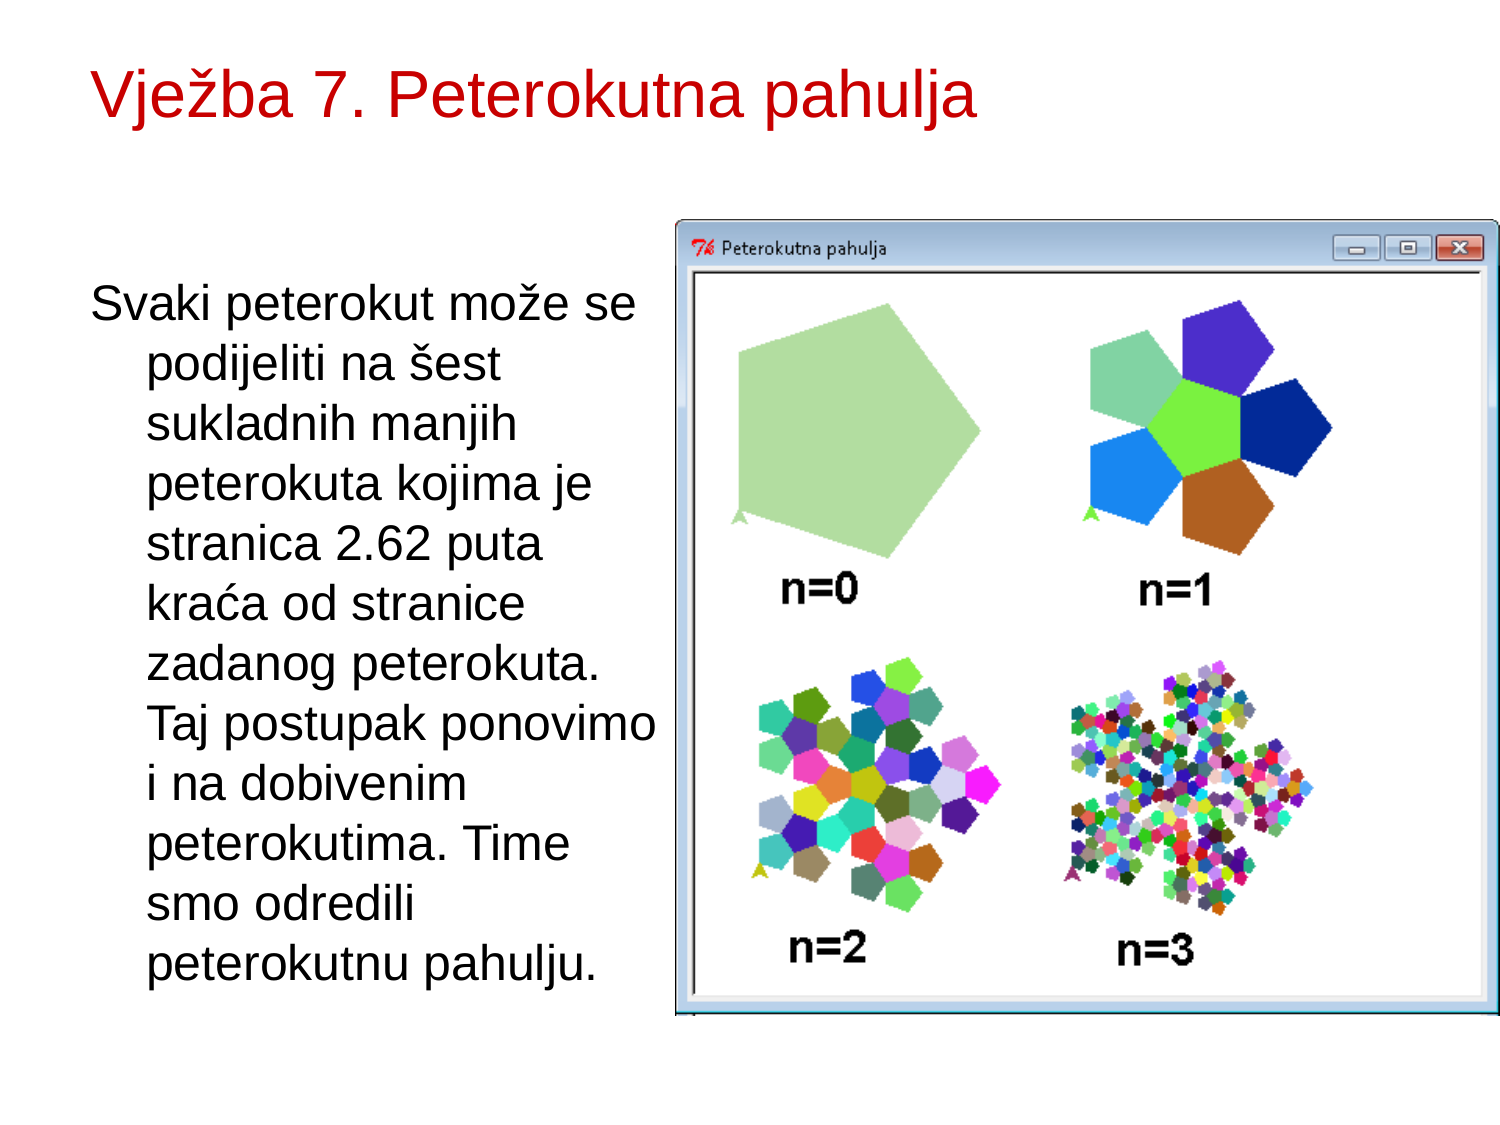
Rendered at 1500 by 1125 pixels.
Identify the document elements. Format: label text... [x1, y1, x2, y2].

title Vježba 7. Peterokutna pahulja [74, 44, 1426, 138]
list Svaki peterokut može se podijeliti na šest sukladnih manjih peterokuta kojima je stranica 2.62 puta kraća od stranice zadanog peterokuta. Taj postupak ponovimo i na dobivenim peterokutima. Time smo odredili peterokutnu pahulju. [74, 262, 669, 1006]
picture [674, 219, 1500, 1016]
